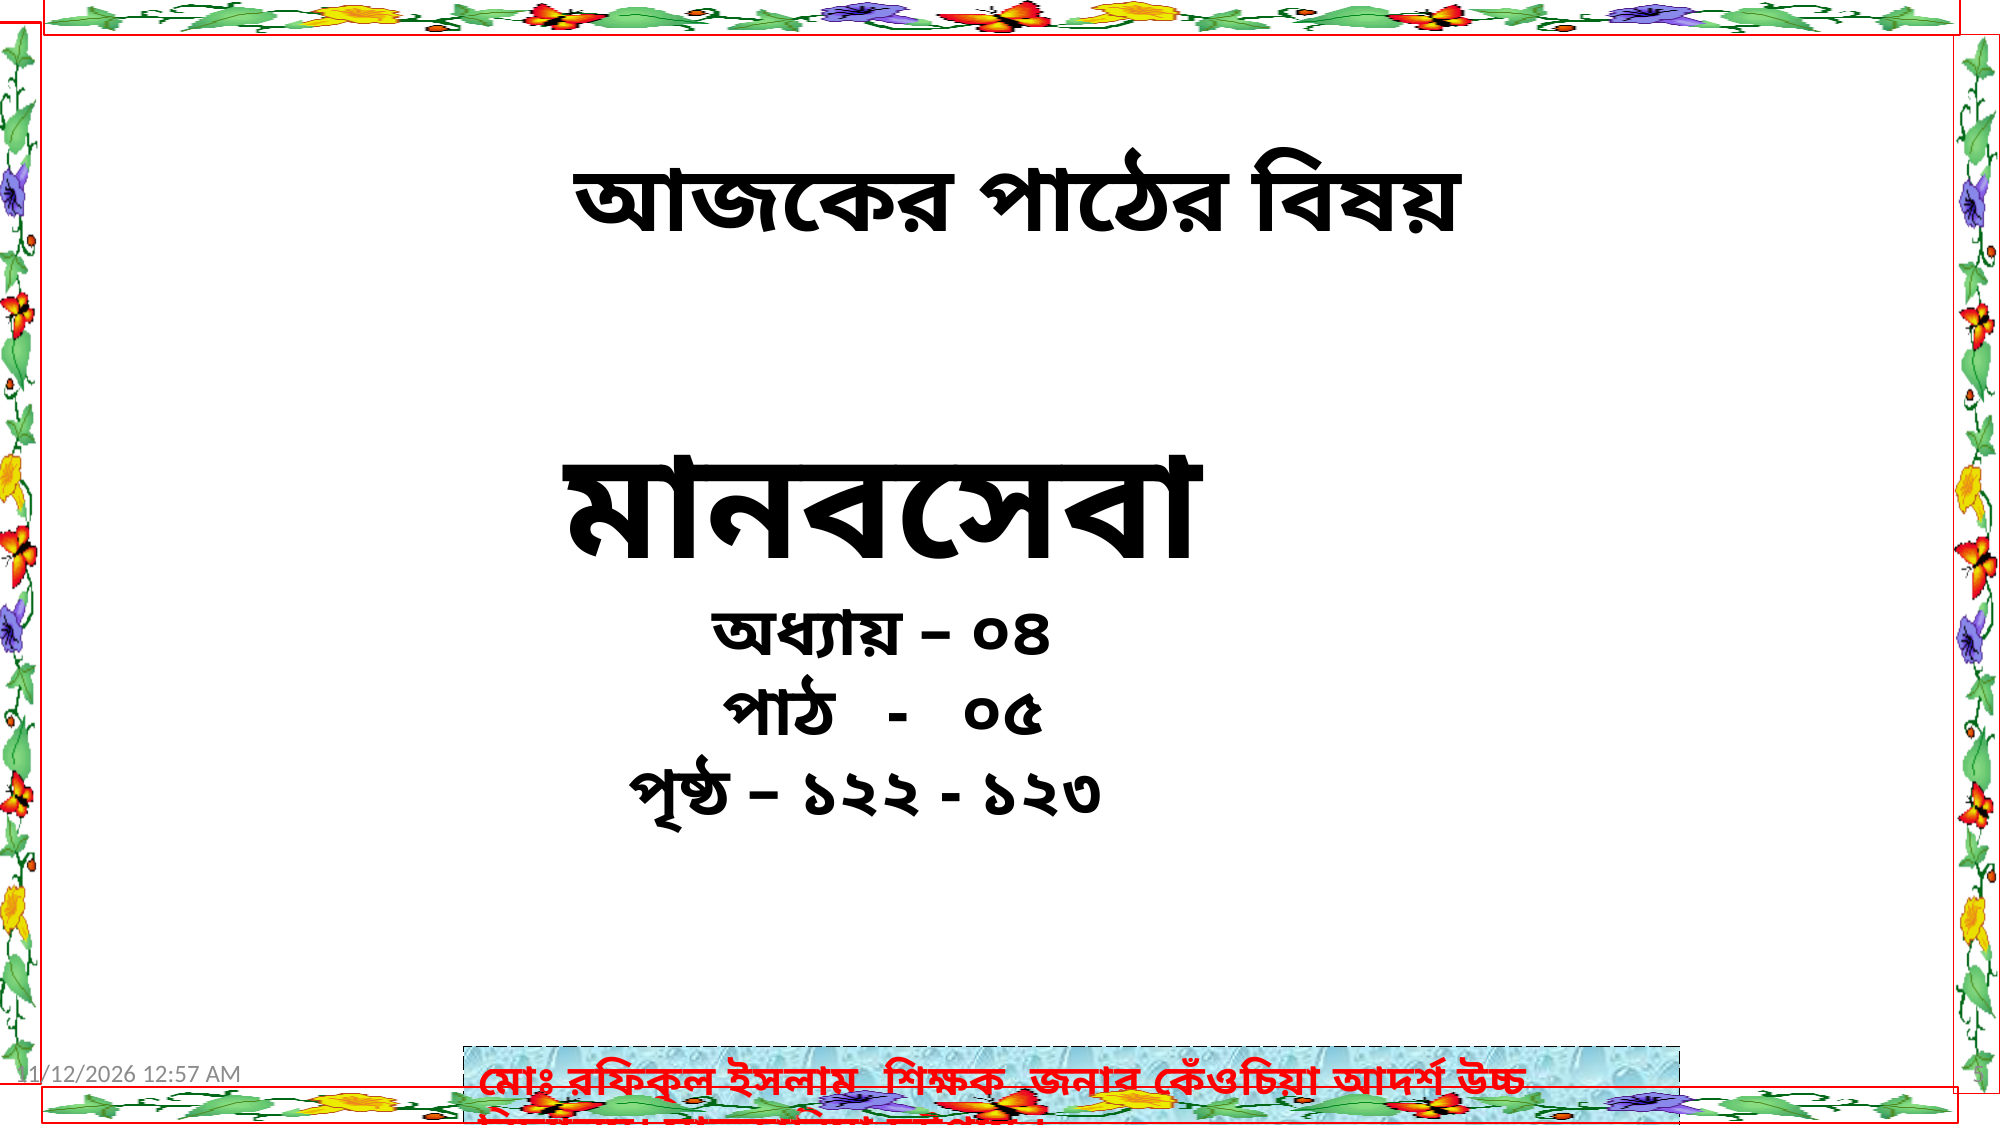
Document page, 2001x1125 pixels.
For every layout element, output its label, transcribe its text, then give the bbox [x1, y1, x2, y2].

picture [1122, 1080, 1131, 1086]
text_box মানবসেবা অধ্যায় – ০৪ পাঠ - ০৫ পৃষ্ঠ – ১২২ - ১২৩ [449, 401, 1317, 896]
picture [977, 1080, 986, 1086]
picture [467, 1046, 1533, 1086]
picture [1352, 1074, 1364, 1086]
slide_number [0, 1042, 467, 1103]
picture [956, 1074, 986, 1086]
picture [505, 1074, 513, 1084]
picture [485, 1074, 503, 1086]
picture [1192, 1079, 1198, 1086]
picture [1160, 1074, 1186, 1086]
picture [841, 1074, 849, 1084]
picture [1047, 1075, 1063, 1086]
picture [1954, 35, 1999, 1042]
picture [813, 1074, 821, 1086]
slide_number 5 [1533, 1042, 2000, 1103]
picture [992, 1079, 998, 1086]
picture [576, 1080, 585, 1086]
picture [937, 1074, 950, 1086]
picture [764, 1074, 773, 1079]
picture [1262, 1080, 1271, 1086]
picture [1369, 1074, 1377, 1086]
picture [1058, 1074, 1089, 1086]
picture [669, 1079, 675, 1086]
picture [45, 0, 1959, 34]
picture [0, 24, 39, 1042]
picture [604, 1074, 616, 1086]
picture [893, 1073, 918, 1086]
picture [1510, 1080, 1519, 1086]
picture [654, 1080, 663, 1086]
picture [1497, 1078, 1504, 1085]
picture [1287, 1074, 1297, 1086]
text_box আজকের পাঠের বিষয় [448, 111, 1635, 278]
picture [1177, 1080, 1186, 1086]
picture [591, 1074, 599, 1086]
picture [1262, 1074, 1286, 1086]
picture [1249, 1074, 1256, 1086]
picture [43, 1088, 1957, 1122]
